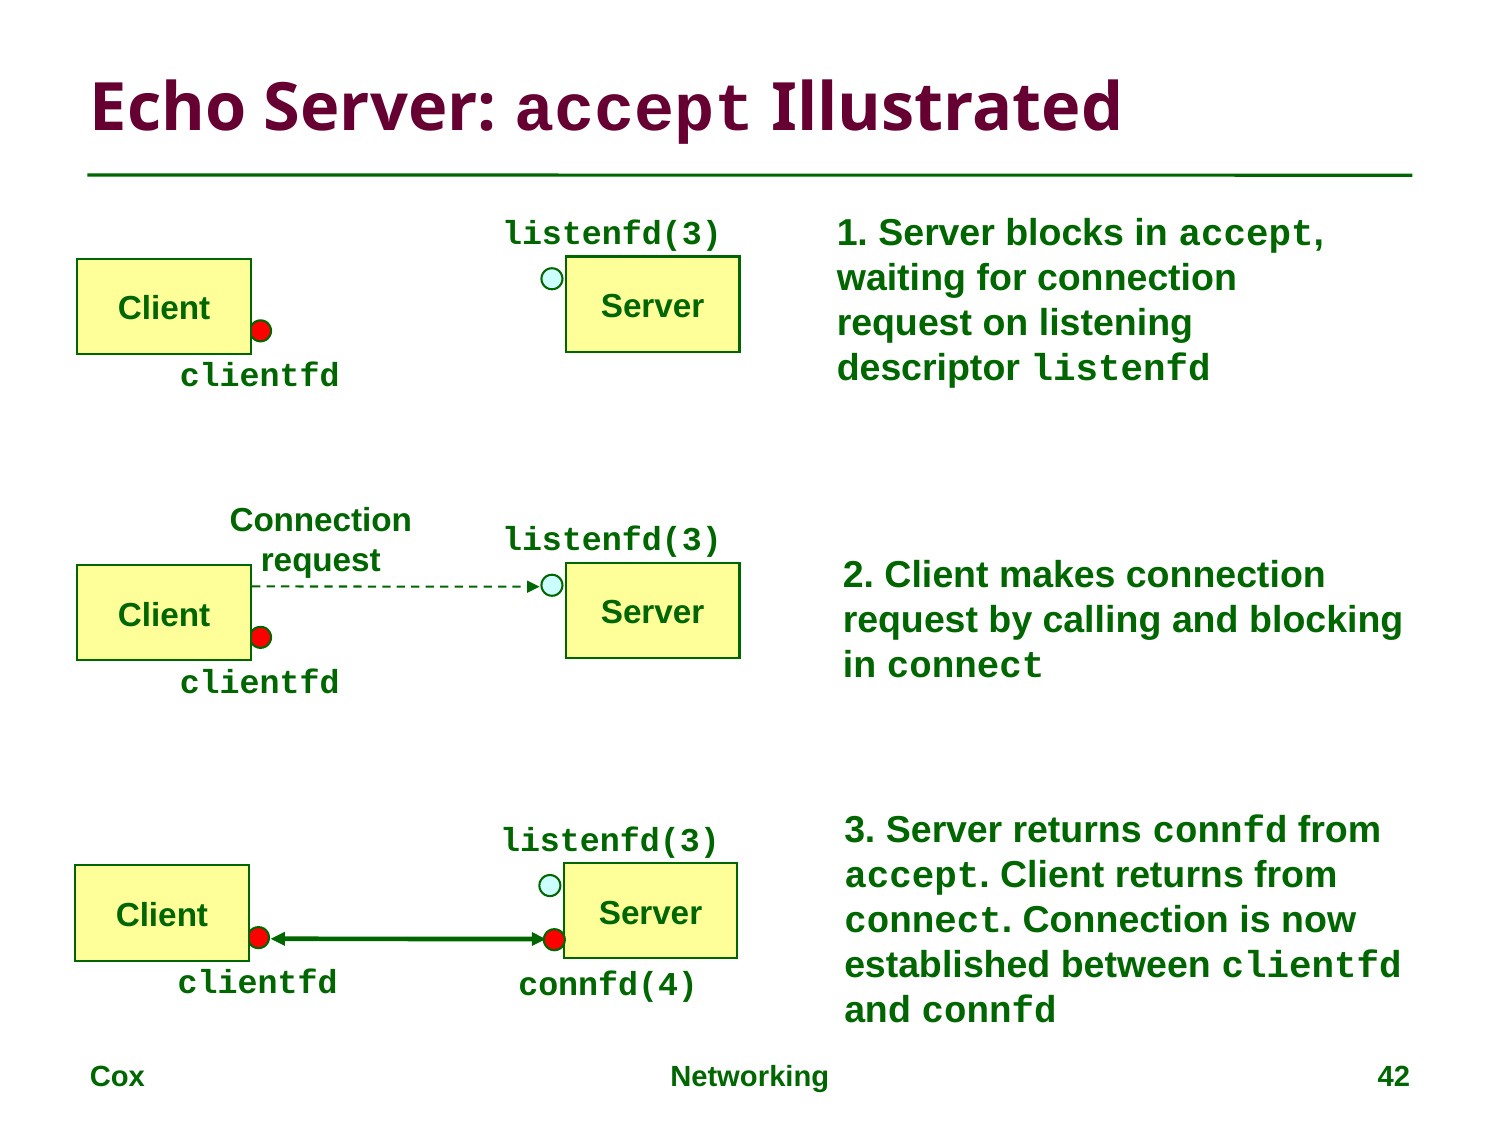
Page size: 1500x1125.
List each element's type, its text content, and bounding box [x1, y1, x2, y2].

text_box listenfd(3) [485, 810, 735, 866]
text_box [543, 929, 565, 951]
text_box [539, 875, 561, 897]
text_box Server [563, 863, 738, 959]
text_box Server [565, 562, 740, 659]
text_box Client [77, 258, 251, 354]
text_box 2. Client makes connection request by calling and blocking in connect [828, 542, 1463, 693]
text_box Cox [75, 1050, 425, 1103]
text_box [249, 927, 269, 949]
text_box 1. Server blocks in accept, waiting for connection request on listening descriptor listenfd [822, 200, 1363, 396]
text_box Client [77, 565, 251, 661]
text_box [251, 320, 272, 342]
text_box listenfd(3) [487, 203, 737, 259]
text_box Connection request [214, 490, 427, 586]
text_box [251, 626, 272, 648]
text_box 3. Server returns connfd from accept. Client returns from connect. Connection is now established between clientfd and connfd [829, 797, 1488, 1038]
text_box connfd(4) [503, 954, 714, 1010]
text_box [541, 268, 563, 290]
text_box [527, 580, 540, 593]
text_box clientfd [165, 652, 355, 708]
text_box Server [565, 256, 740, 352]
text_box Client [75, 865, 249, 961]
text_box 42 [1074, 1050, 1425, 1103]
text_box clientfd [162, 952, 353, 1008]
text_box [270, 932, 546, 946]
text_box Networking [512, 1050, 988, 1103]
text_box [541, 574, 563, 596]
text_box clientfd [165, 345, 355, 401]
text_box Echo Server: accept Illustrated [74, 45, 1425, 163]
text_box listenfd(3) [487, 509, 737, 566]
